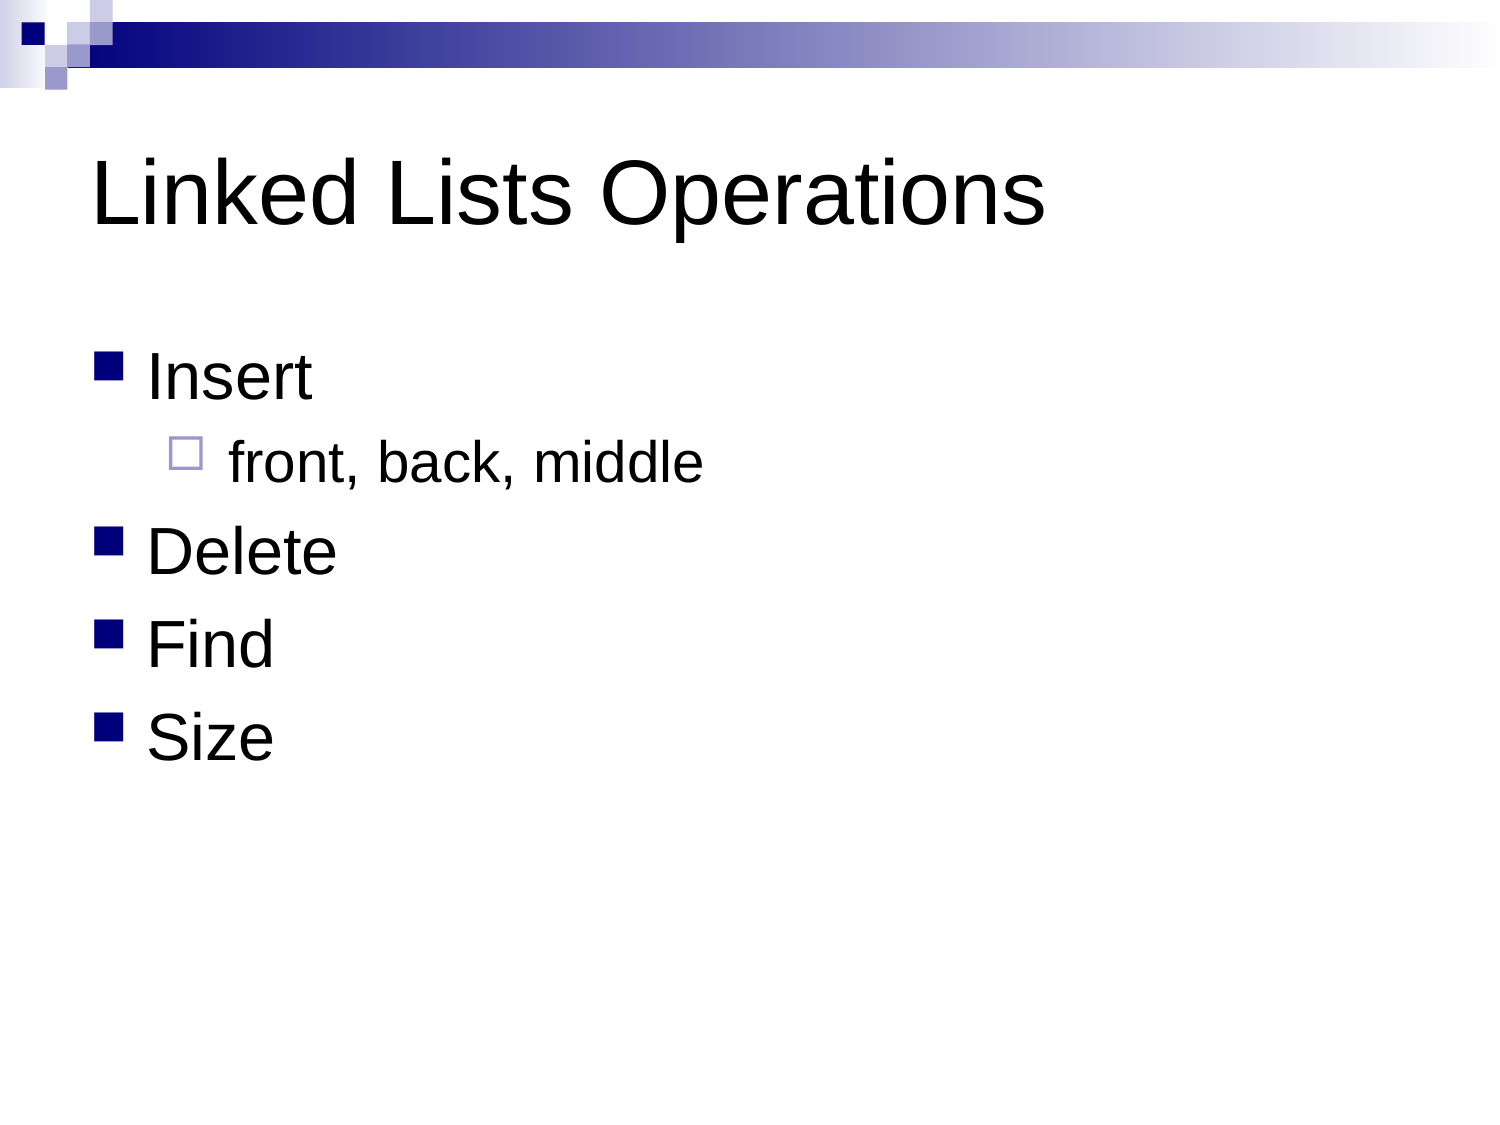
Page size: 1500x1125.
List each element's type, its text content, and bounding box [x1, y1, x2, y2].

list Insert front, back, middle Delete Find Size [74, 324, 1426, 963]
title Linked Lists Operations [74, 74, 1426, 301]
